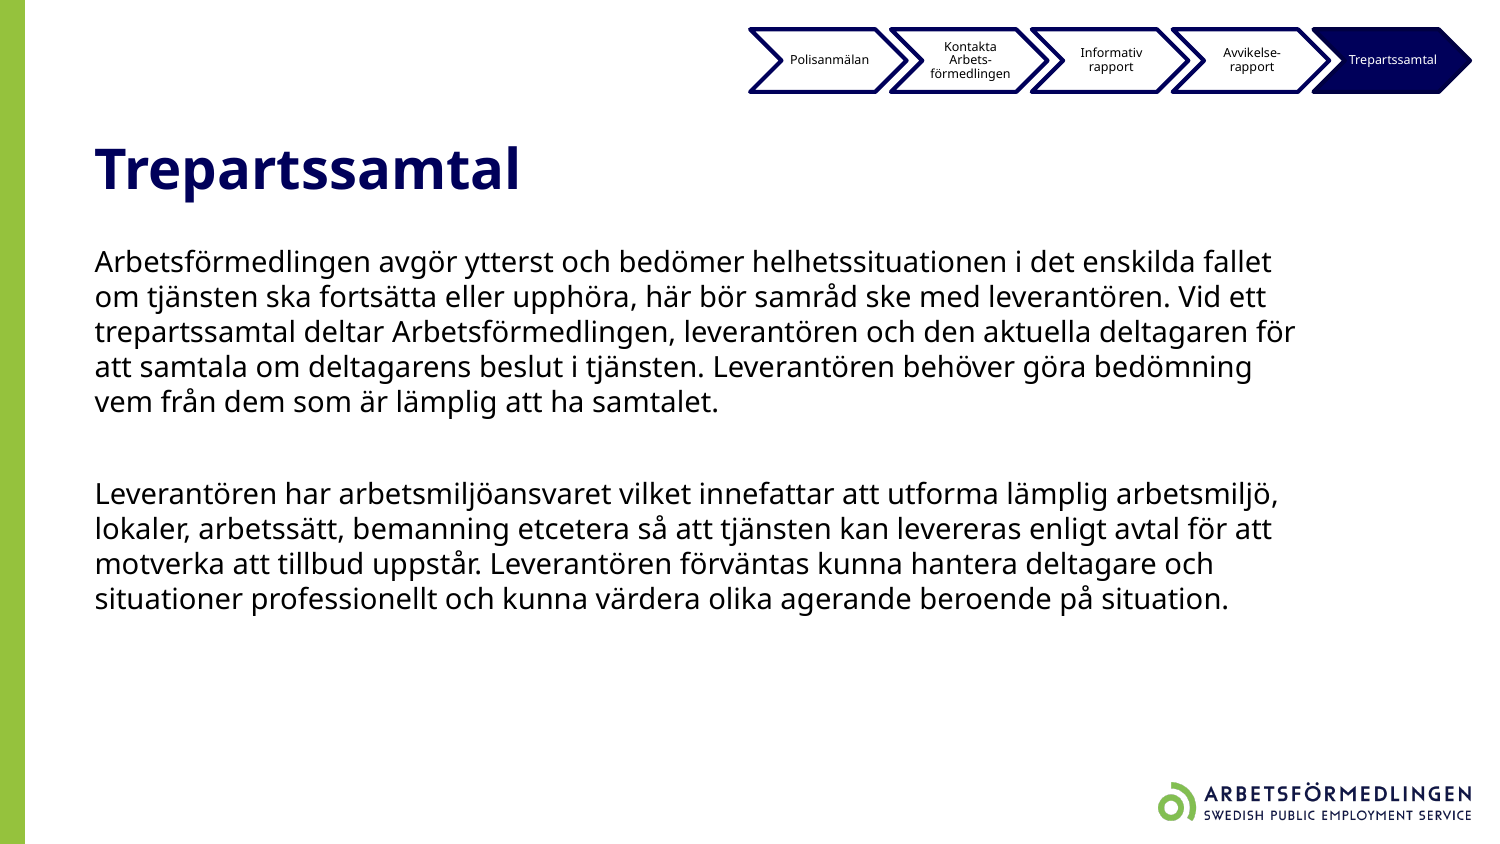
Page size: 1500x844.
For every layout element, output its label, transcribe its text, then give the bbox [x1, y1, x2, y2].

picture [1158, 782, 1471, 821]
list Arbetsförmedlingen avgör ytterst och bedömer helhetssituationen i det enskilda fallet om tjänsten ska fortsätta eller upphöra, här bör samråd ske med leverantören. Vid ett trepartssamtal deltar Arbetsförmedlingen, leverantören och den aktuella deltagaren för att samtala om deltagarens beslut i tjänsten. Leverantören behöver göra bedömning vem från dem som är lämplig att ha samtalet. Leverantören har arbetsmiljöansvaret vilket innefattar att utforma lämplig arbetsmiljö, lokaler, arbetssätt, bemanning etcetera så att tjänsten kan levereras enligt avtal för att motverka att tillbud uppstår. Leverantören förväntas kunna hantera deltagare och situationer professionellt och kunna värdera olika agerande beroende på situation. [94, 243, 1312, 715]
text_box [749, 0, 1471, 134]
title Trepartssamtal [94, 132, 1312, 243]
